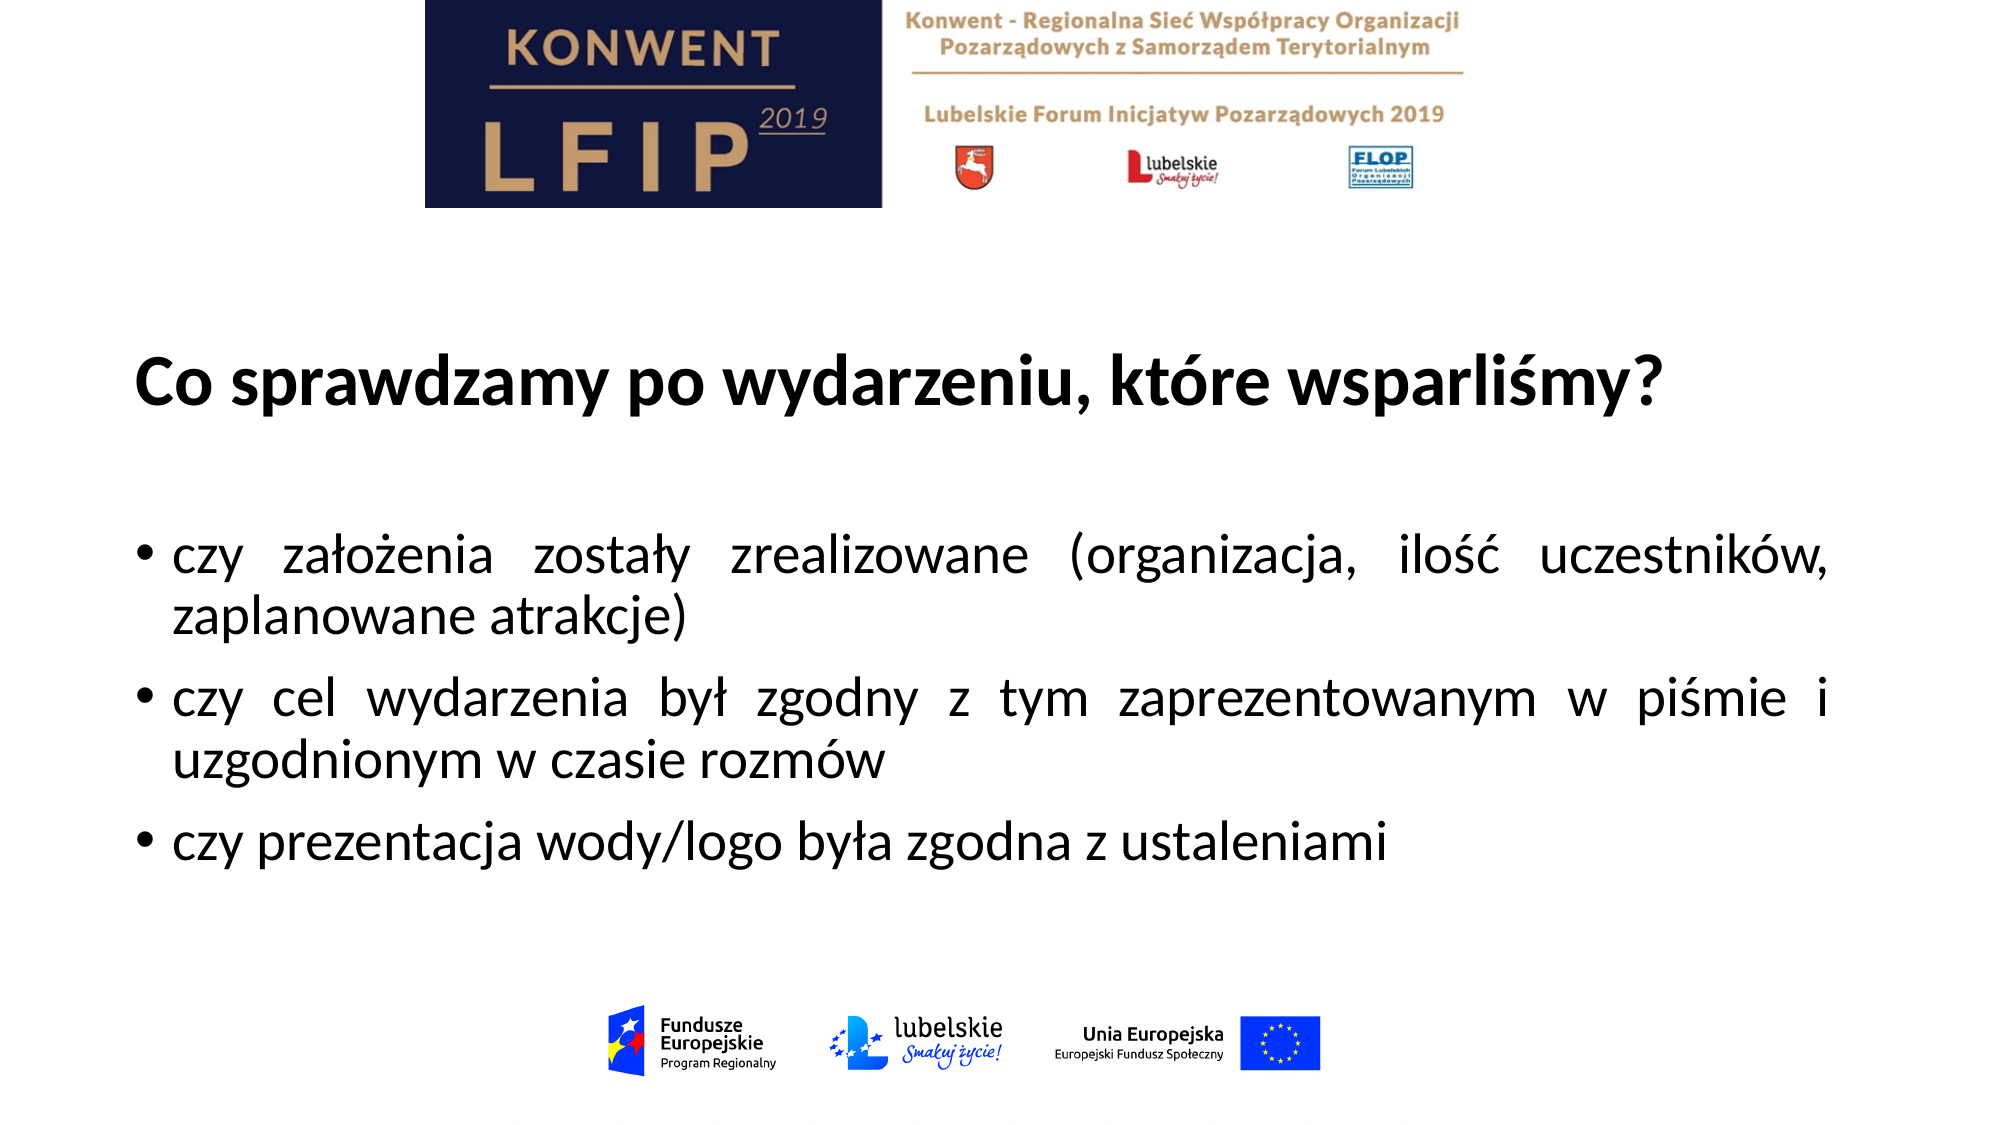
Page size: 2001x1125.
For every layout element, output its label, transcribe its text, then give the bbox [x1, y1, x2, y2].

picture [425, 0, 1522, 208]
list Co sprawdzamy po wydarzeniu, które wsparliśmy? czy założenia zostały zrealizowane (organizacja, ilość uczestników, zaplanowane atrakcje) czy cel wydarzenia był zgodny z tym zaprezentowanym w piśmie i uzgodnionym w czasie rozmów czy prezentacja wody/logo była zgodna z ustaleniami [120, 334, 1846, 882]
picture [483, 956, 1430, 1125]
